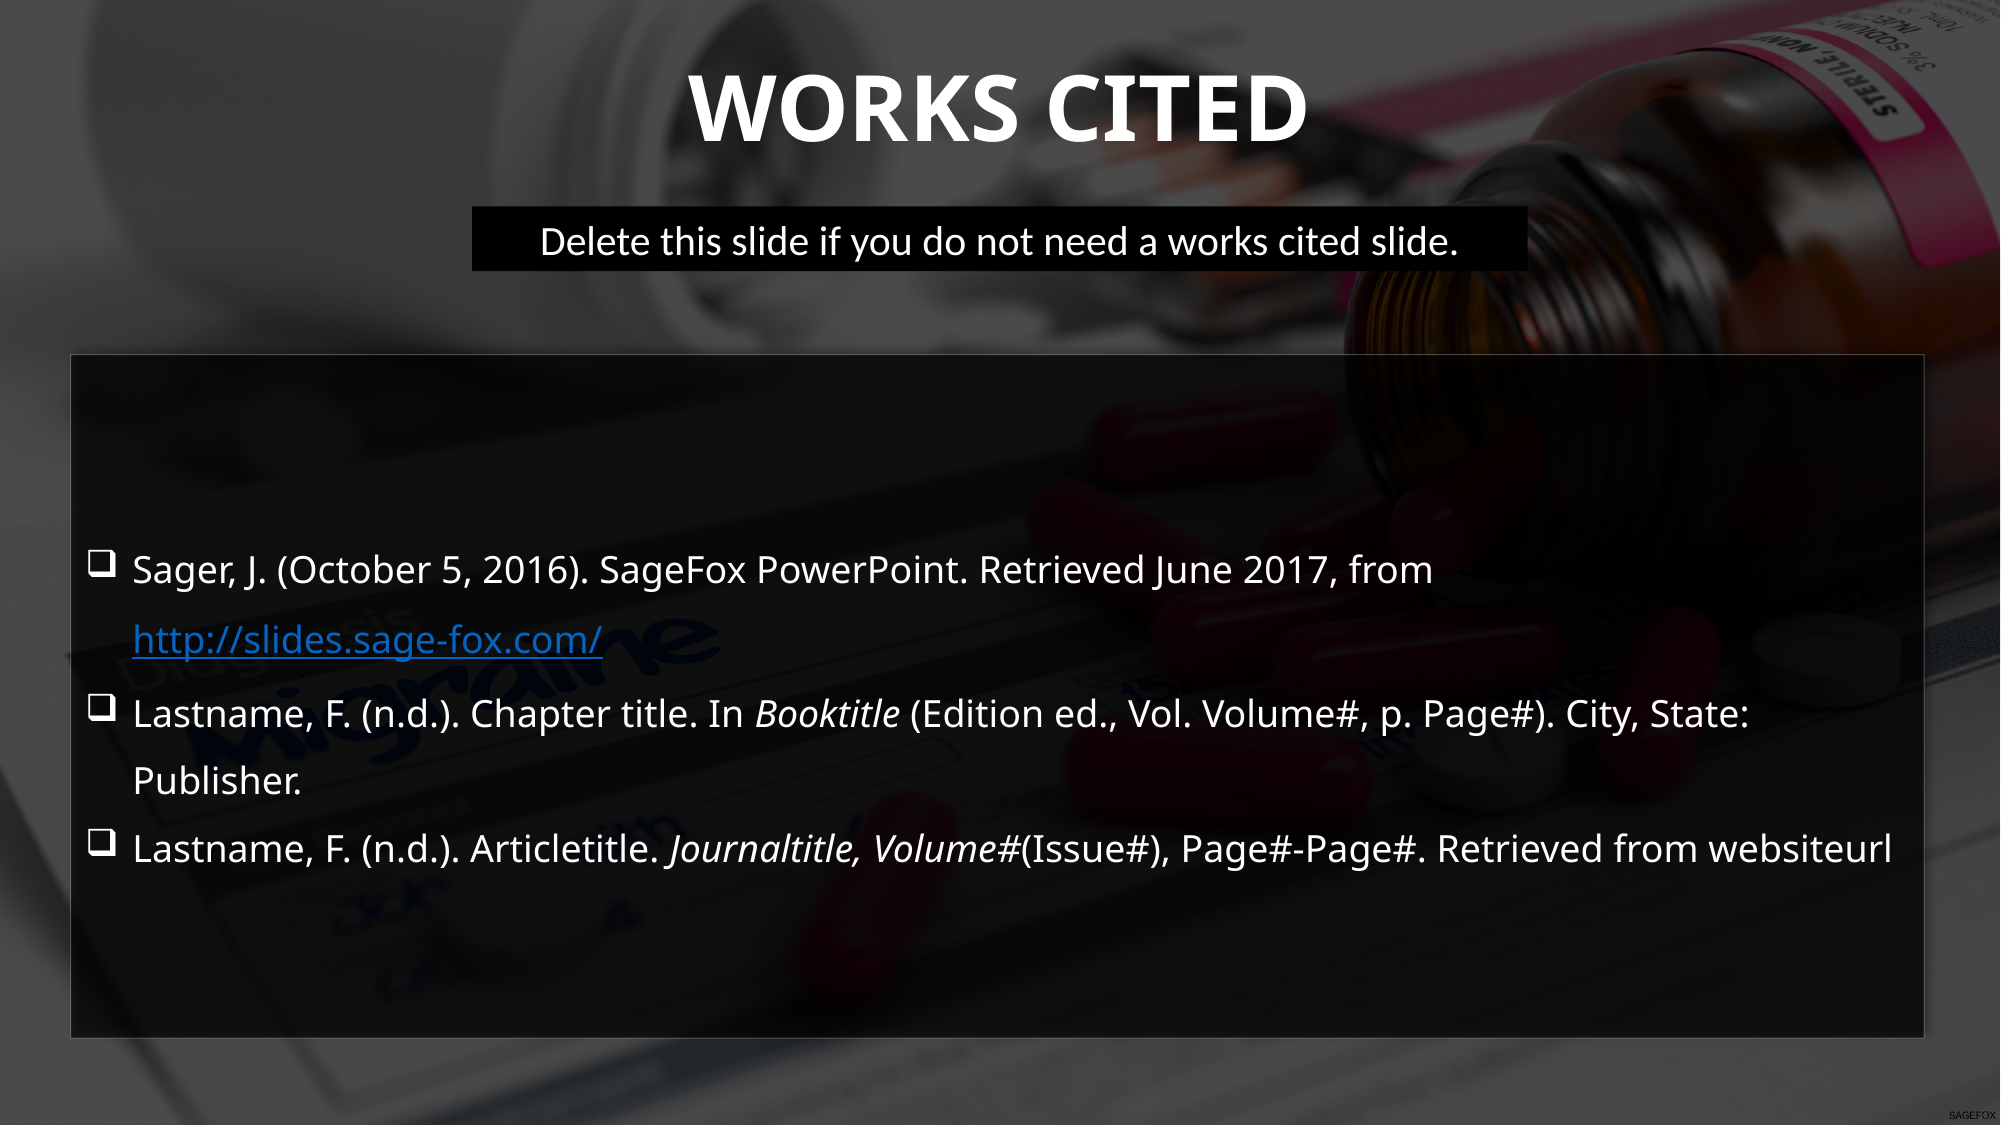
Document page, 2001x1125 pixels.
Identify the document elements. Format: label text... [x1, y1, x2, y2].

text_box Sager, J. (October 5, 2016). SageFox PowerPoint. Retrieved June 2017, from http://slides.sage-fox.com/ Lastname, F. (n.d.). Chapter title. In Booktitle (Edition ed., Vol. Volume#, p. Page#). City, State: Publisher. Lastname, F. (n.d.). Articletitle. Journaltitle, Volume#(Issue#), Page#-Page#. Retrieved from websiteurl [70, 354, 1925, 1039]
picture [0, 0, 2001, 1125]
text_box Delete this slide if you do not need a works cited slide. [472, 206, 1528, 272]
text_box WORKS CITED [548, 42, 1452, 167]
